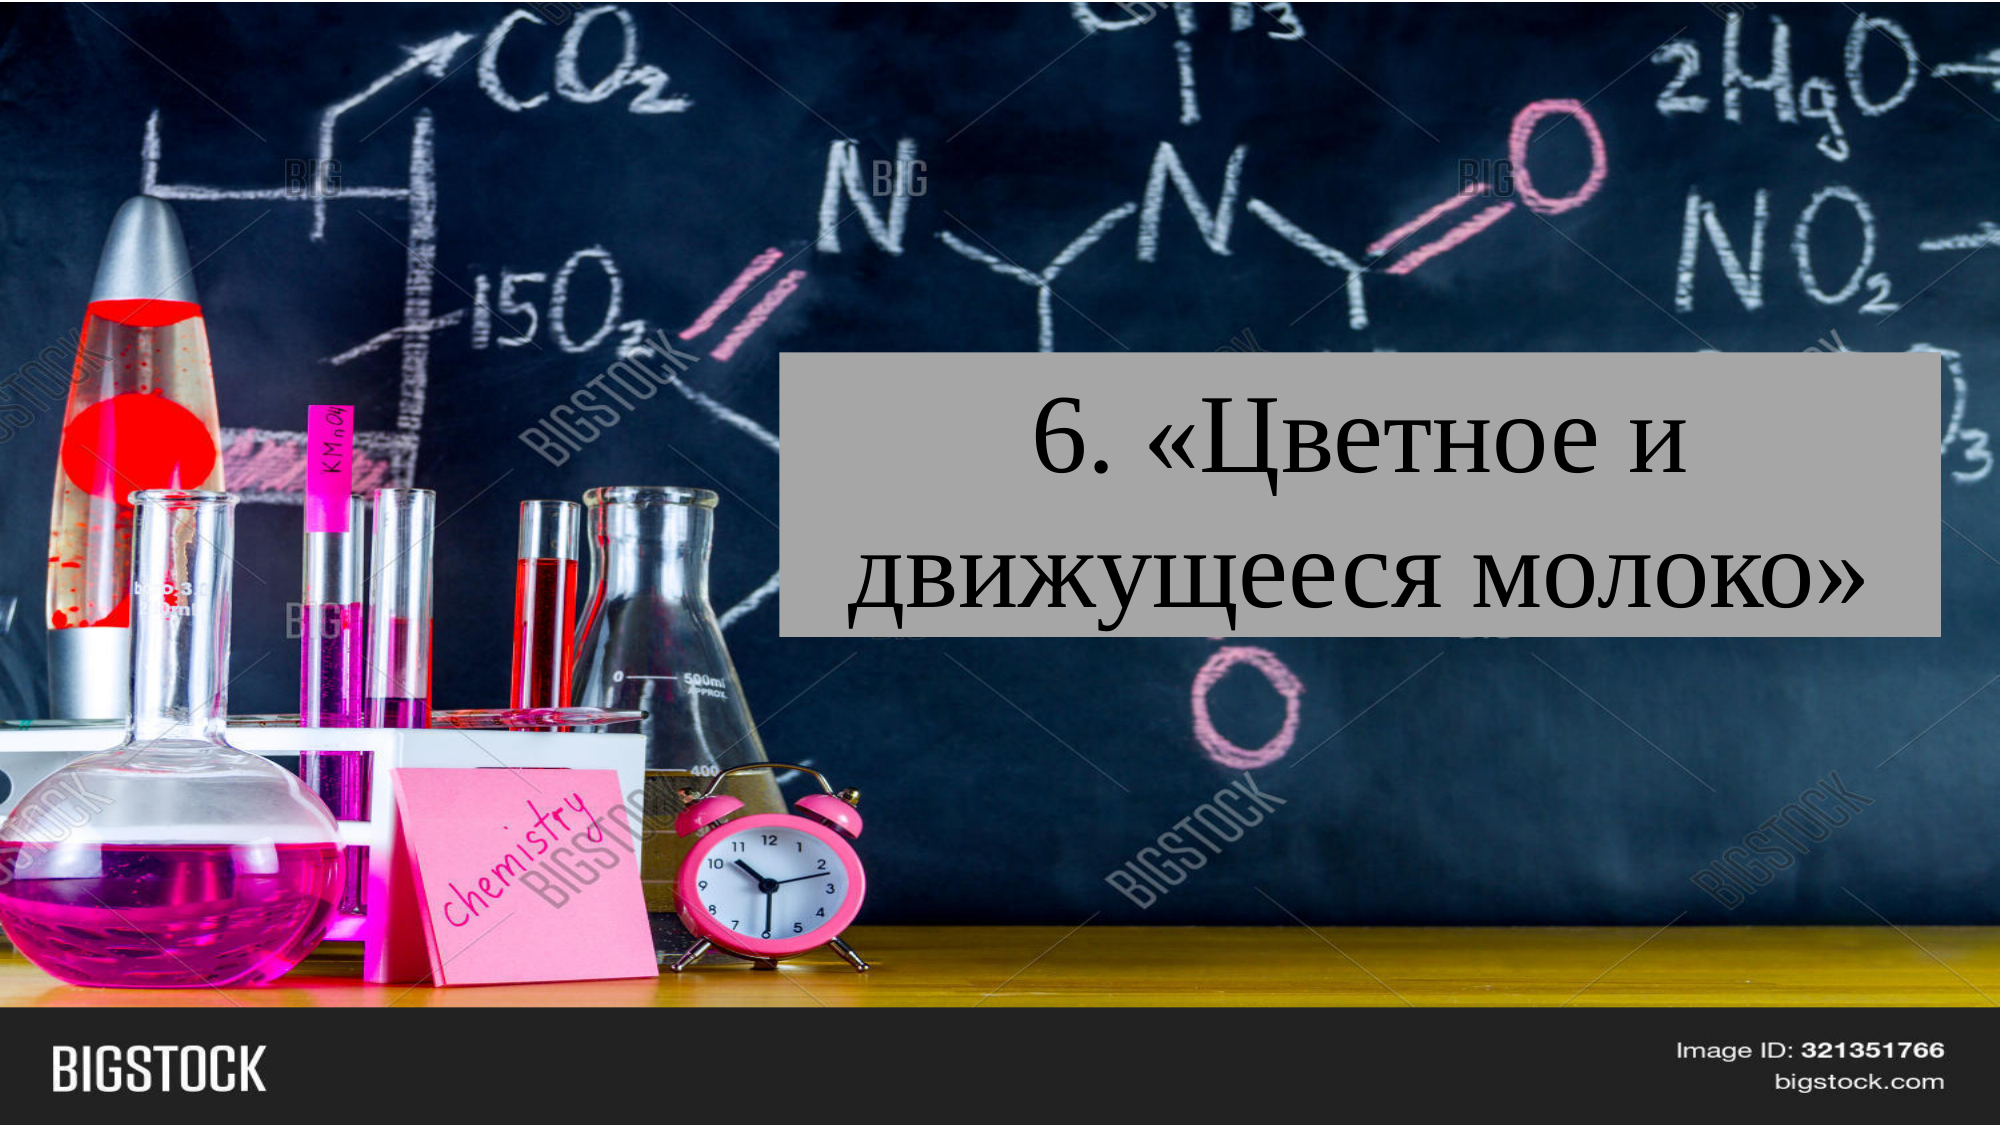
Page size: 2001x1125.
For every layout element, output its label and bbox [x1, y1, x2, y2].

list [0, 2, 2000, 1125]
